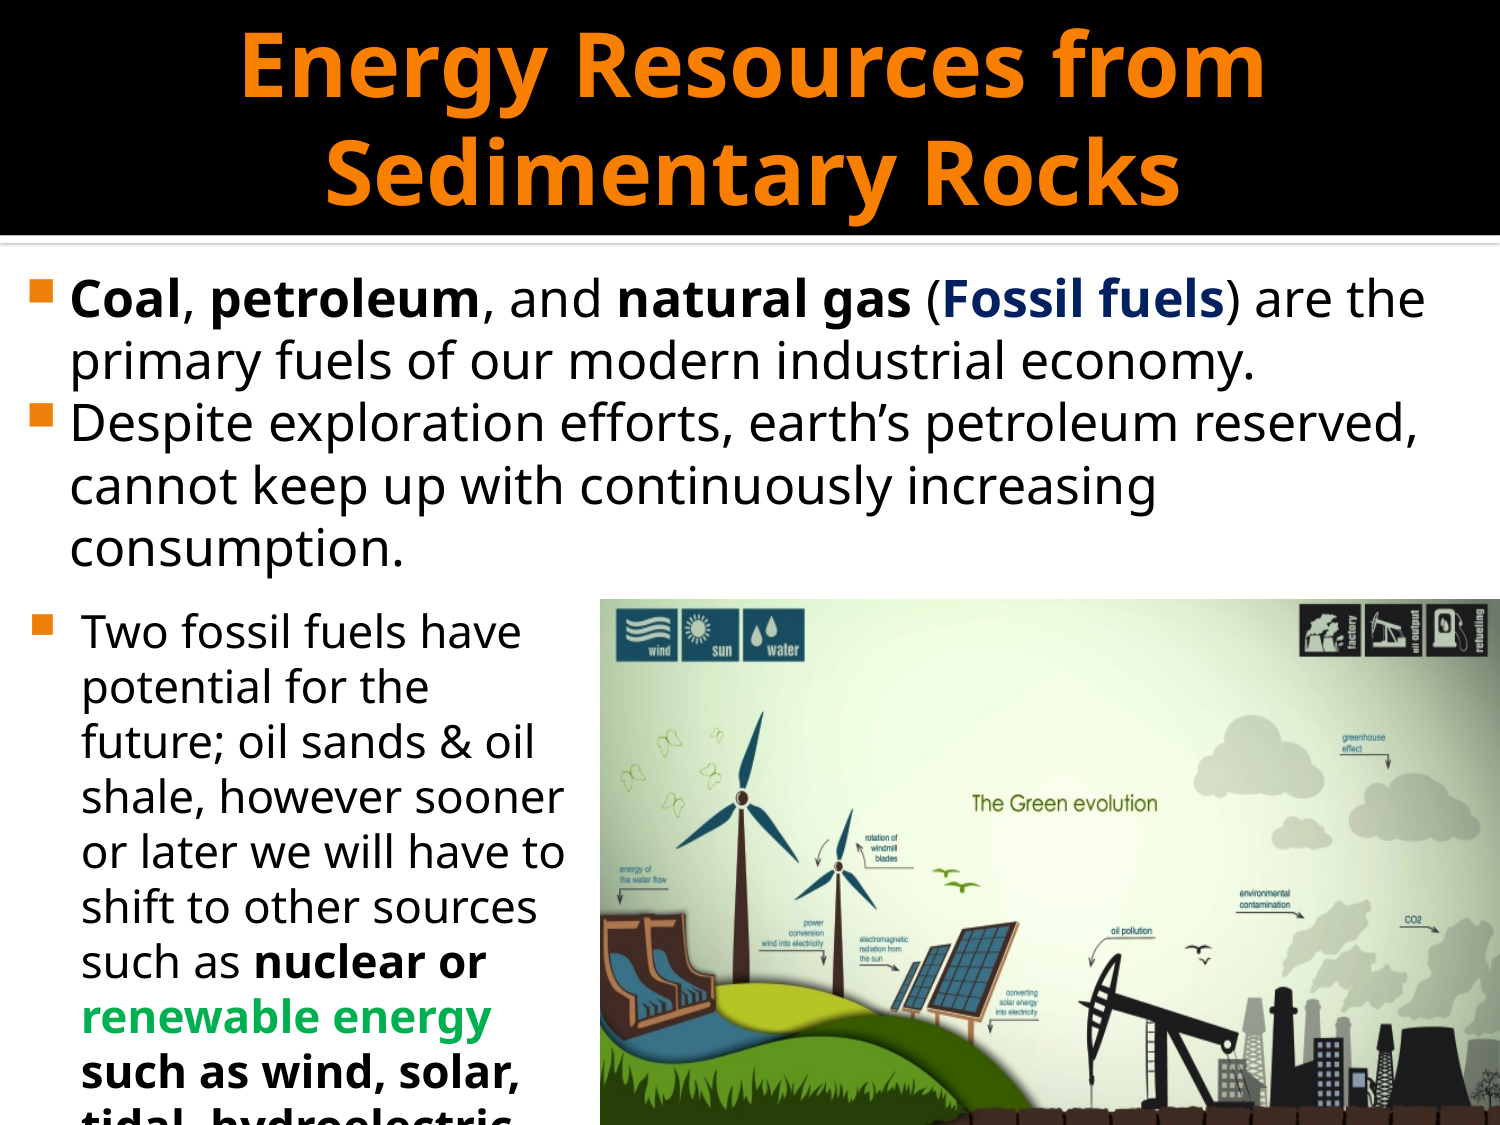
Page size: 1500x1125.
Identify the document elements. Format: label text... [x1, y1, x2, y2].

picture [599, 599, 1500, 1125]
text_box Two fossil fuels have potential for the future; oil sands & oil shale, however sooner or later we will have to shift to other sources such as nuclear or renewable energy such as wind, solar, tidal, hydroelectric, etc. [0, 587, 600, 1125]
list Coal, petroleum, and natural gas (Fossil fuels) are the primary fuels of our modern industrial economy. Despite exploration efforts, earth’s petroleum reserved, cannot keep up with continuously increasing consumption. [0, 249, 1500, 588]
title Energy Resources from Sedimentary Rocks [0, 0, 1500, 231]
